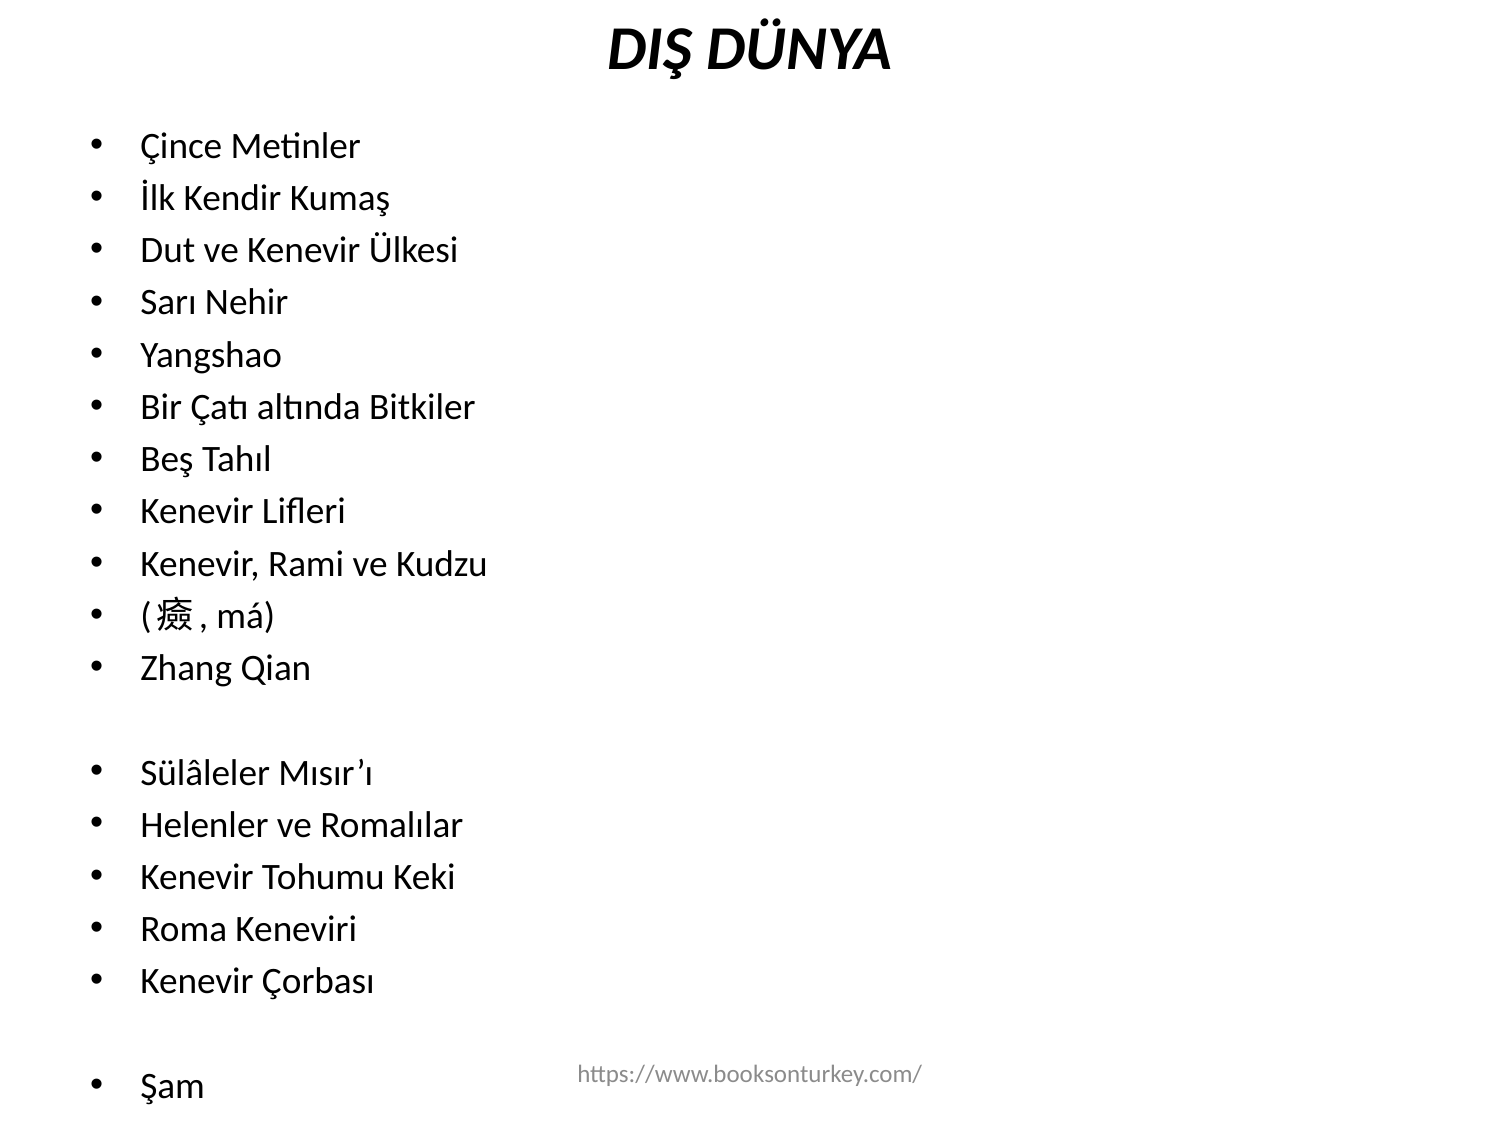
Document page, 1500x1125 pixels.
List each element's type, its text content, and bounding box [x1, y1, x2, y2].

list Çince Metinler İlk Kendir Kumaş Dut ve Kenevir Ülkesi Sarı Nehir Yangshao Bir Çatı altında Bitkiler Beş Tahıl Kenevir Lifleri Kenevir, Rami ve Kudzu (㿌, má) Zhang Qian Sülâleler Mısır’ı Helenler ve Romalılar Kenevir Tohumu Keki Roma Keneviri Kenevir Çorbası Şam [75, 113, 1425, 1125]
footer https://www.booksonturkey.com/ [512, 1042, 988, 1103]
title DIŞ DÜNYA [75, 0, 1425, 90]
